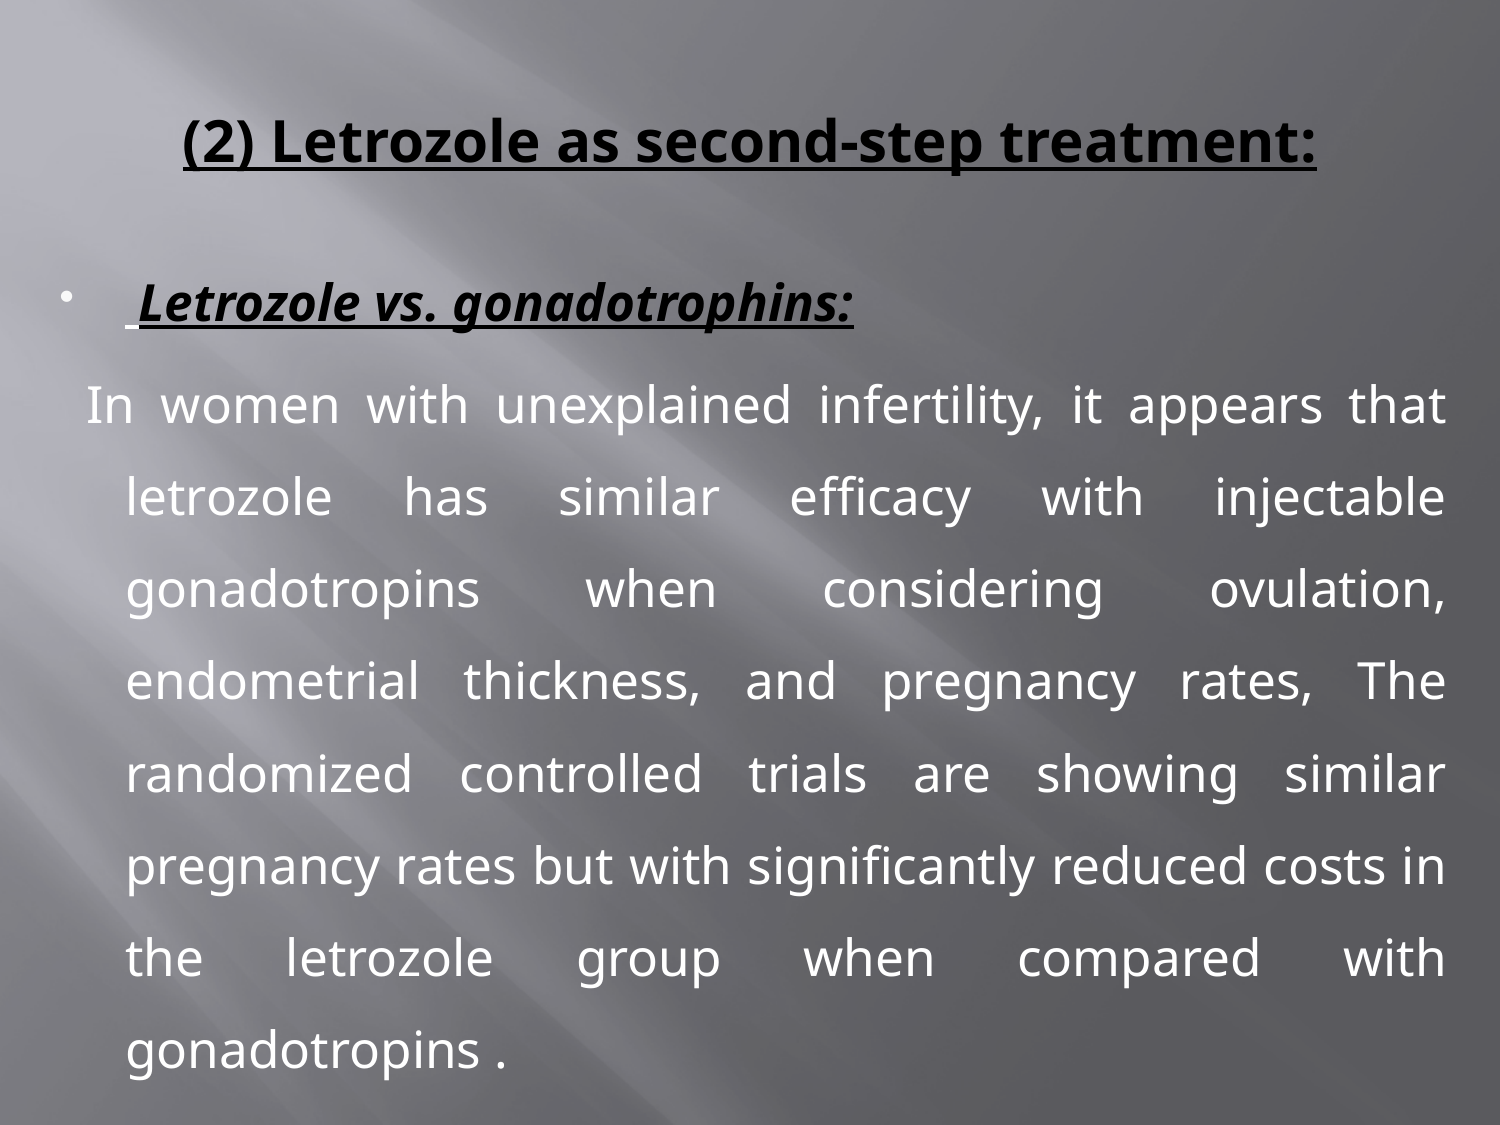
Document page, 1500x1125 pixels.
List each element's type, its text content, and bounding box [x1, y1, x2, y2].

title (2) Letrozole as second-step treatment: [75, 45, 1425, 233]
list Letrozole vs. gonadotrophins: In women with unexplained infertility, it appears that letrozole has similar efficacy with injectable gonadotropins when considering ovulation, endometrial thickness, and pregnancy rates, The randomized controlled trials are showing similar pregnancy rates but with significantly reduced costs in the letrozole group when compared with gonadotropins . [24, 262, 1463, 1088]
